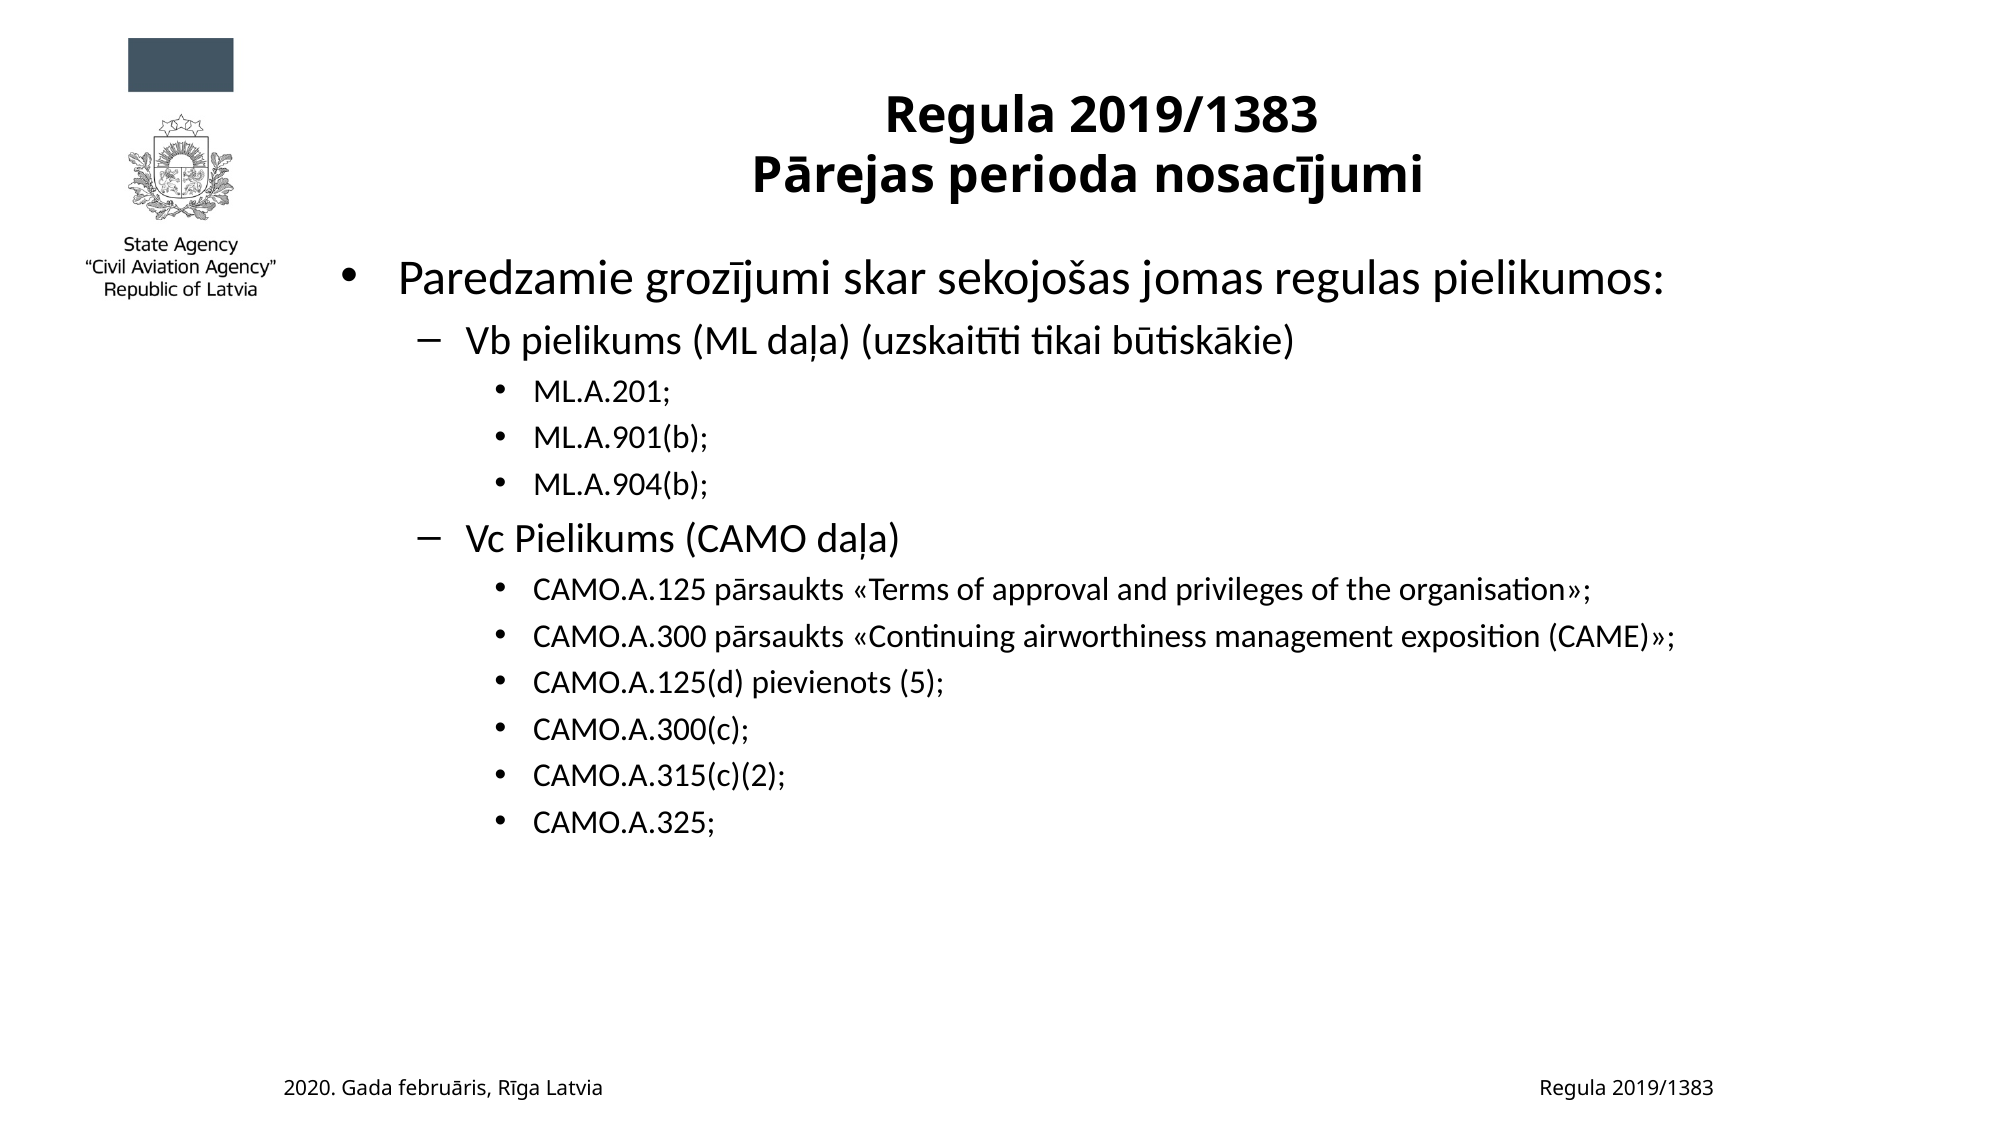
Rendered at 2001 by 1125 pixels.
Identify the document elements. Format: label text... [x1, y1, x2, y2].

text_box Regula 2019/1383 [1524, 1066, 1729, 1107]
picture [35, 38, 326, 360]
list Paredzamie grozījumi skar sekojošas jomas regulas pielikumos: Vb pielikums (ML daļa) (uzskaitīti tikai būtiskākie) ML.A.201; ML.A.901(b); ML.A.904(b); Vc Pielikums (CAMO daļa) CAMO.A.125 pārsaukts «Terms of approval and privileges of the organisation»; CAMO.A.300 pārsaukts «Continuing airworthiness management exposition (CAME)»; CAMO.A.125(d) pievienots (5); CAMO.A.300(c); CAMO.A.315(c)(2); CAMO.A.325; [324, 236, 1891, 1037]
text_box 2020. Gada februāris, Rīga Latvia [268, 1057, 657, 1117]
title Regula 2019/1383 Pārejas perioda nosacījumi [364, 48, 1813, 236]
